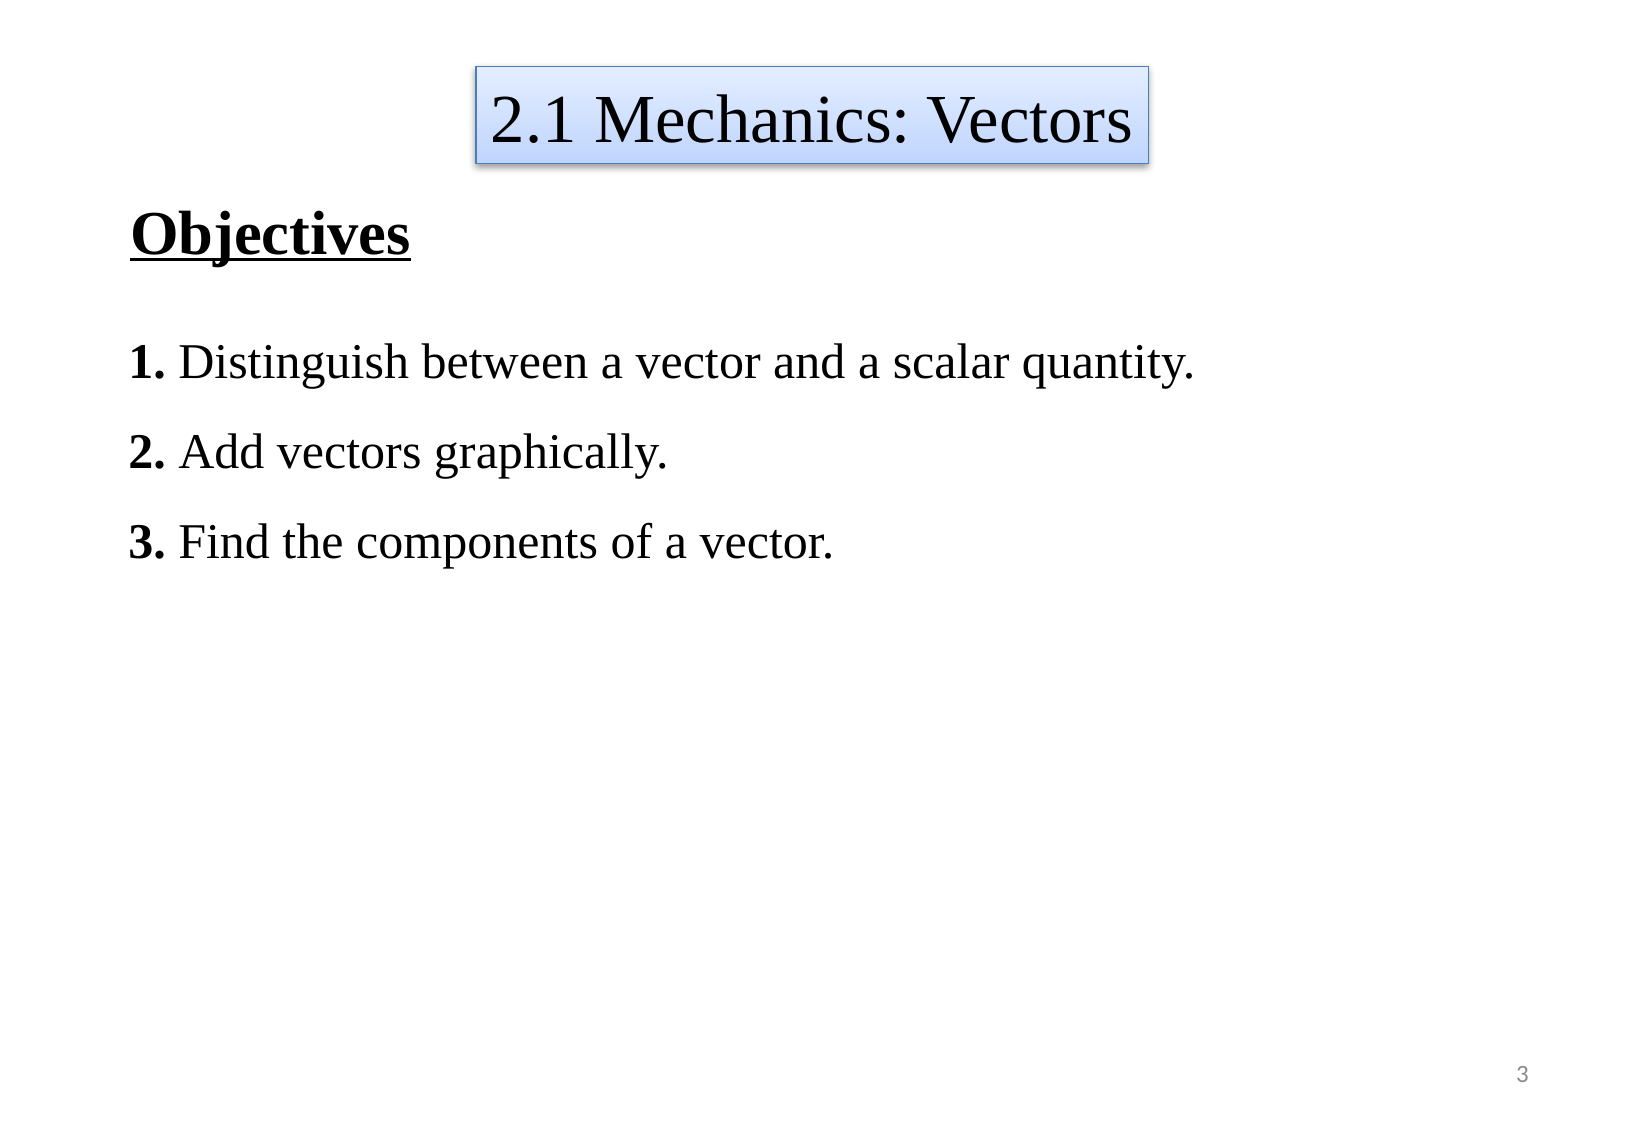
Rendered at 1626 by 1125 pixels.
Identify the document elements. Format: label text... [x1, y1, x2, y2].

slide_number 3 [1164, 1042, 1544, 1103]
text_box 1. Distinguish between a vector and a scalar quantity. 2. Add vectors graphically. 3. Find the components of a vector. [113, 290, 1276, 576]
text_box Objectives [115, 184, 426, 275]
text_box 2.1 Mechanics: Vectors [475, 66, 1149, 164]
